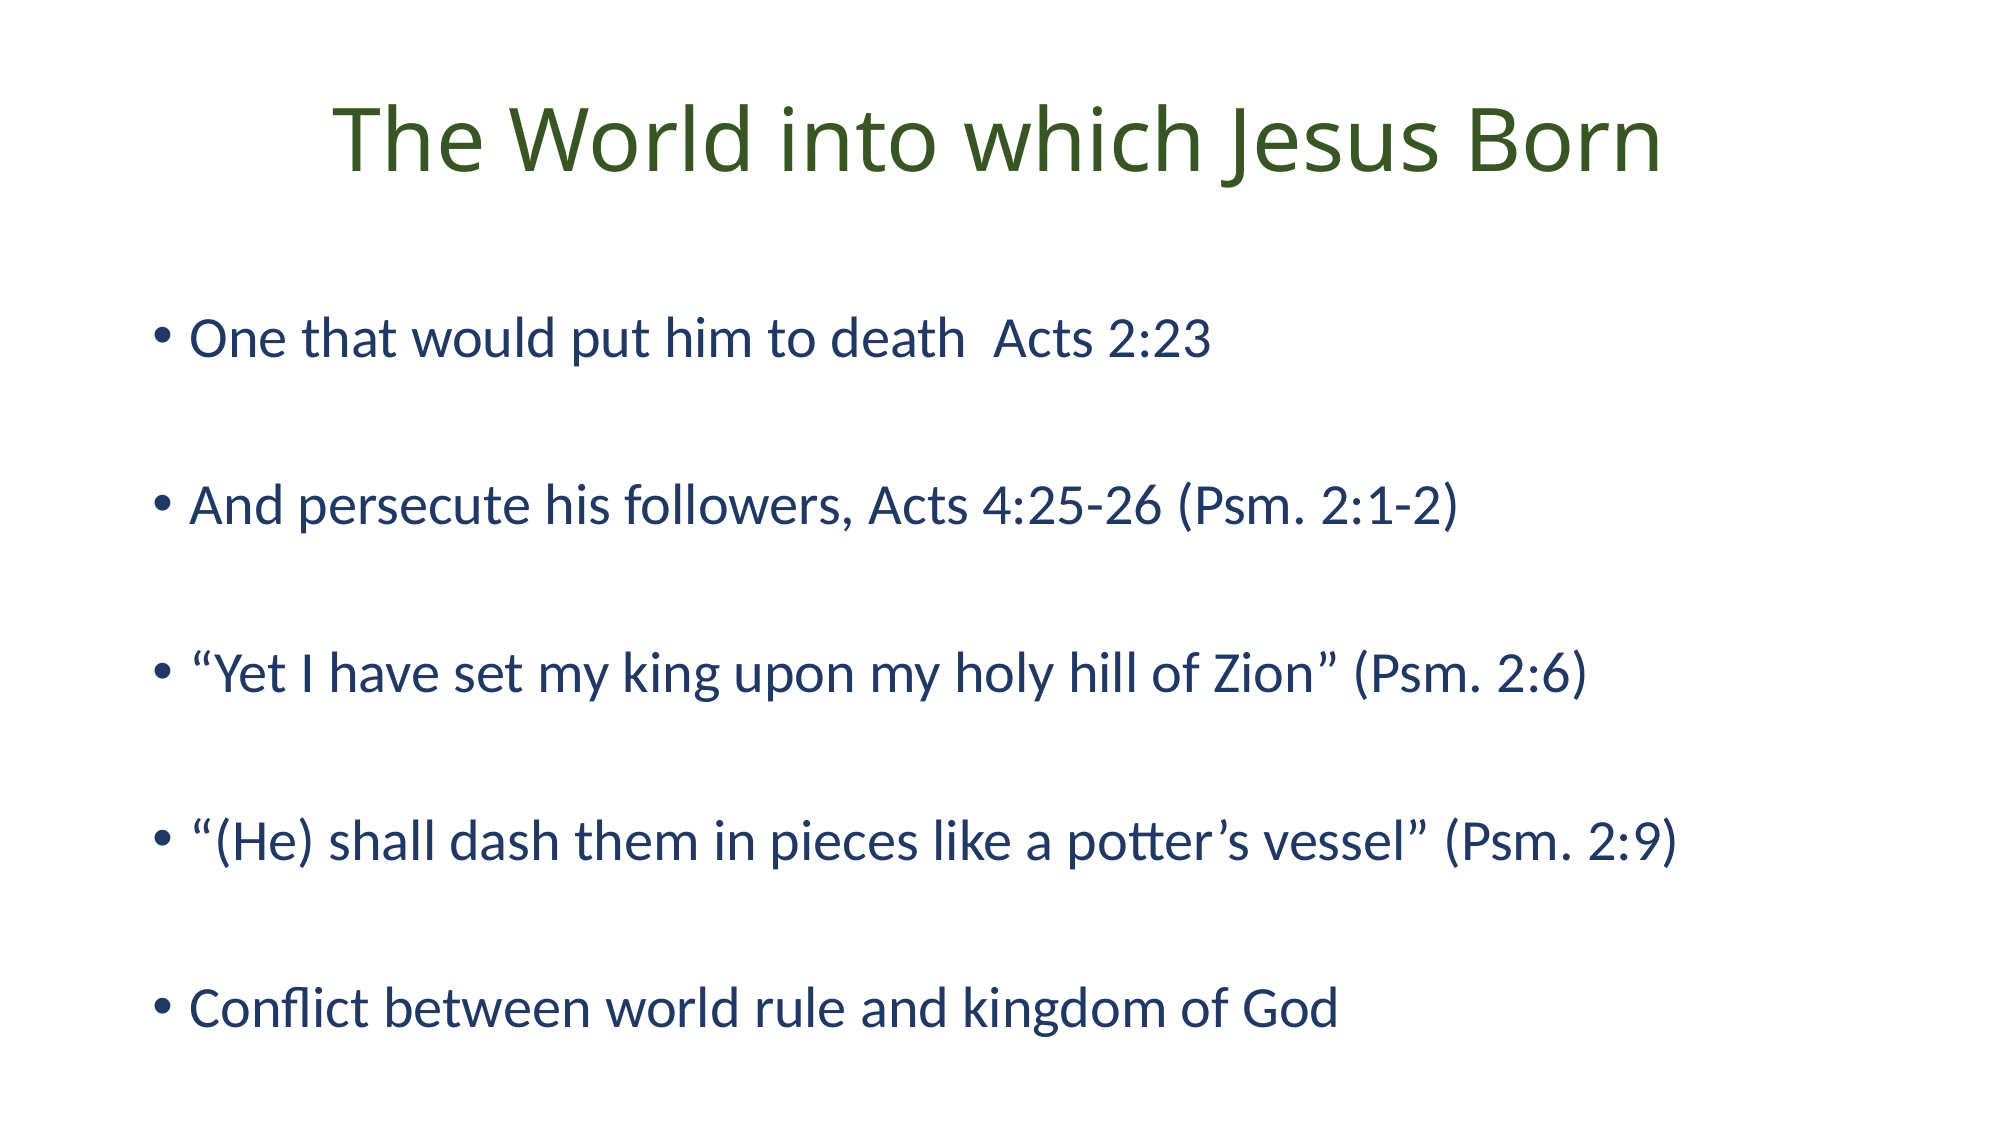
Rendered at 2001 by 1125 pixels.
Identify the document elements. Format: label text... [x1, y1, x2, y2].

title The World into which Jesus Born [137, 87, 1863, 199]
list One that would put him to death Acts 2:23 And persecute his followers, Acts 4:25-26 (Psm. 2:1-2) “Yet I have set my king upon my holy hill of Zion” (Psm. 2:6) “(He) shall dash them in pieces like a potter’s vessel” (Psm. 2:9) Conflict between world rule and kingdom of God [137, 299, 1863, 1052]
